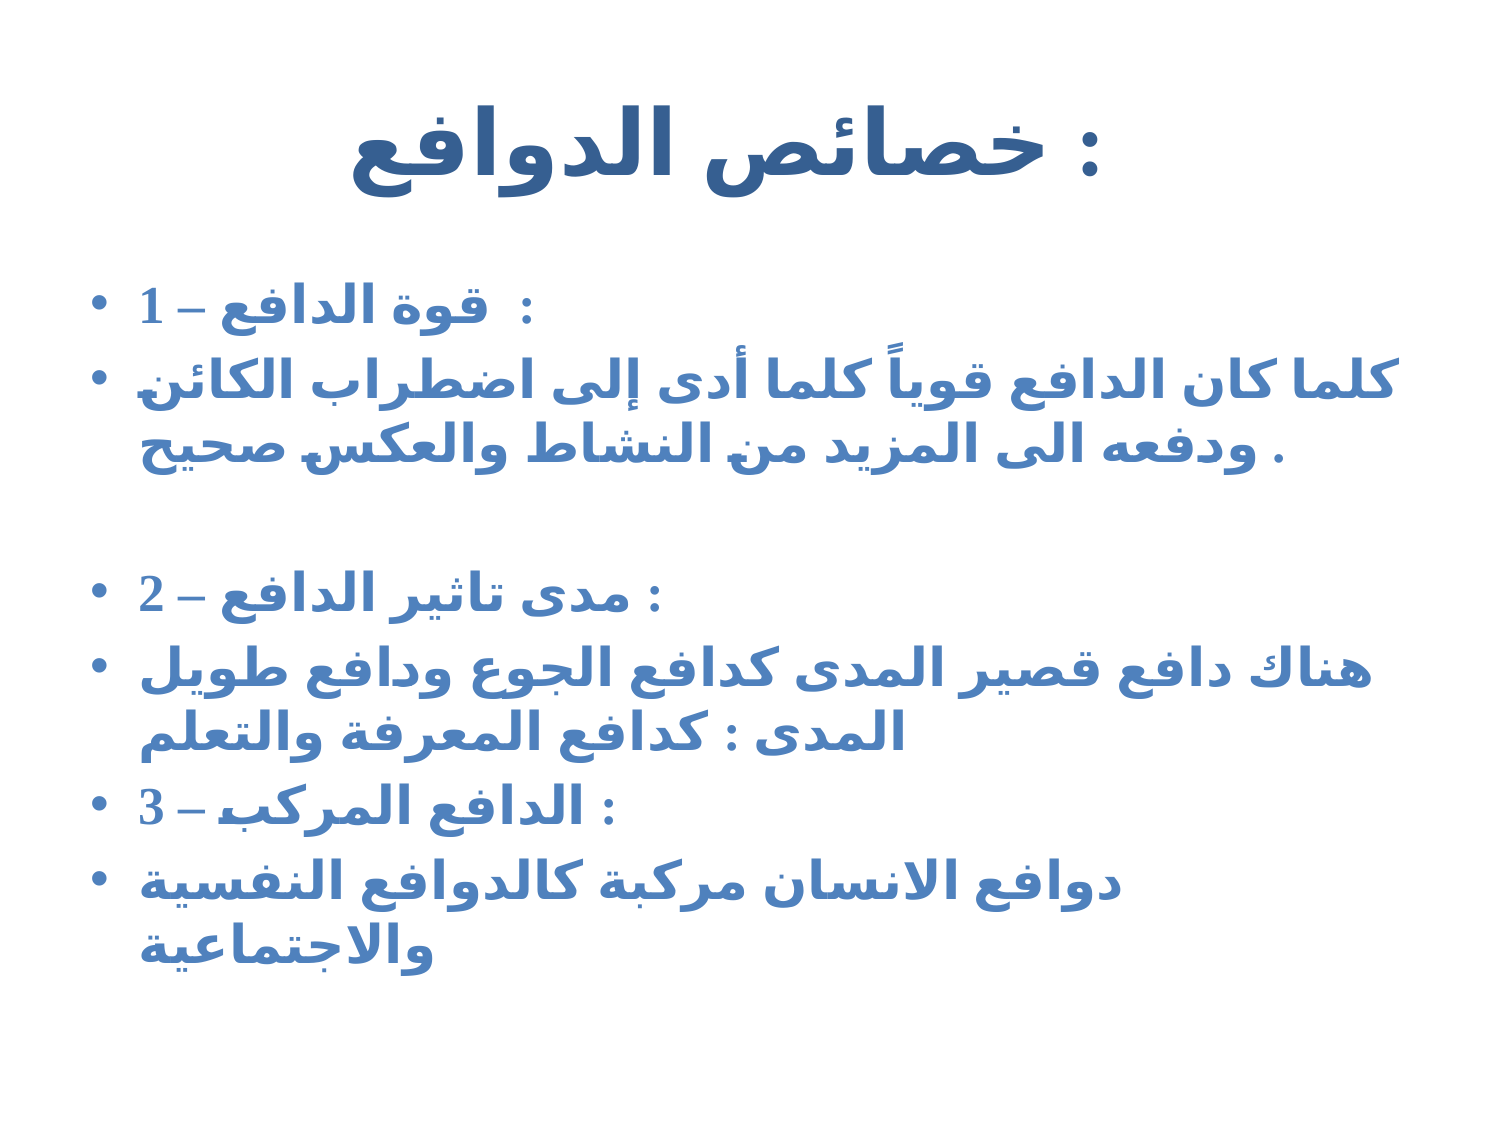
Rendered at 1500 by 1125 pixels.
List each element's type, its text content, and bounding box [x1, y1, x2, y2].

title خصائص الدوافع : [75, 45, 1425, 233]
list 1 – قوة الدافع : كلما كان الدافع قوياً كلما أدى إلى اضطراب الكائن ودفعه الى المزيد من النشاط والعكس صحيح . 2 – مدى تاثير الدافع : هناك دافع قصير المدى كدافع الجوع ودافع طويل المدى : كدافع المعرفة والتعلم 3 – الدافع المركب : دوافع الانسان مركبة كالدوافع النفسية والاجتماعية [75, 262, 1425, 1005]
